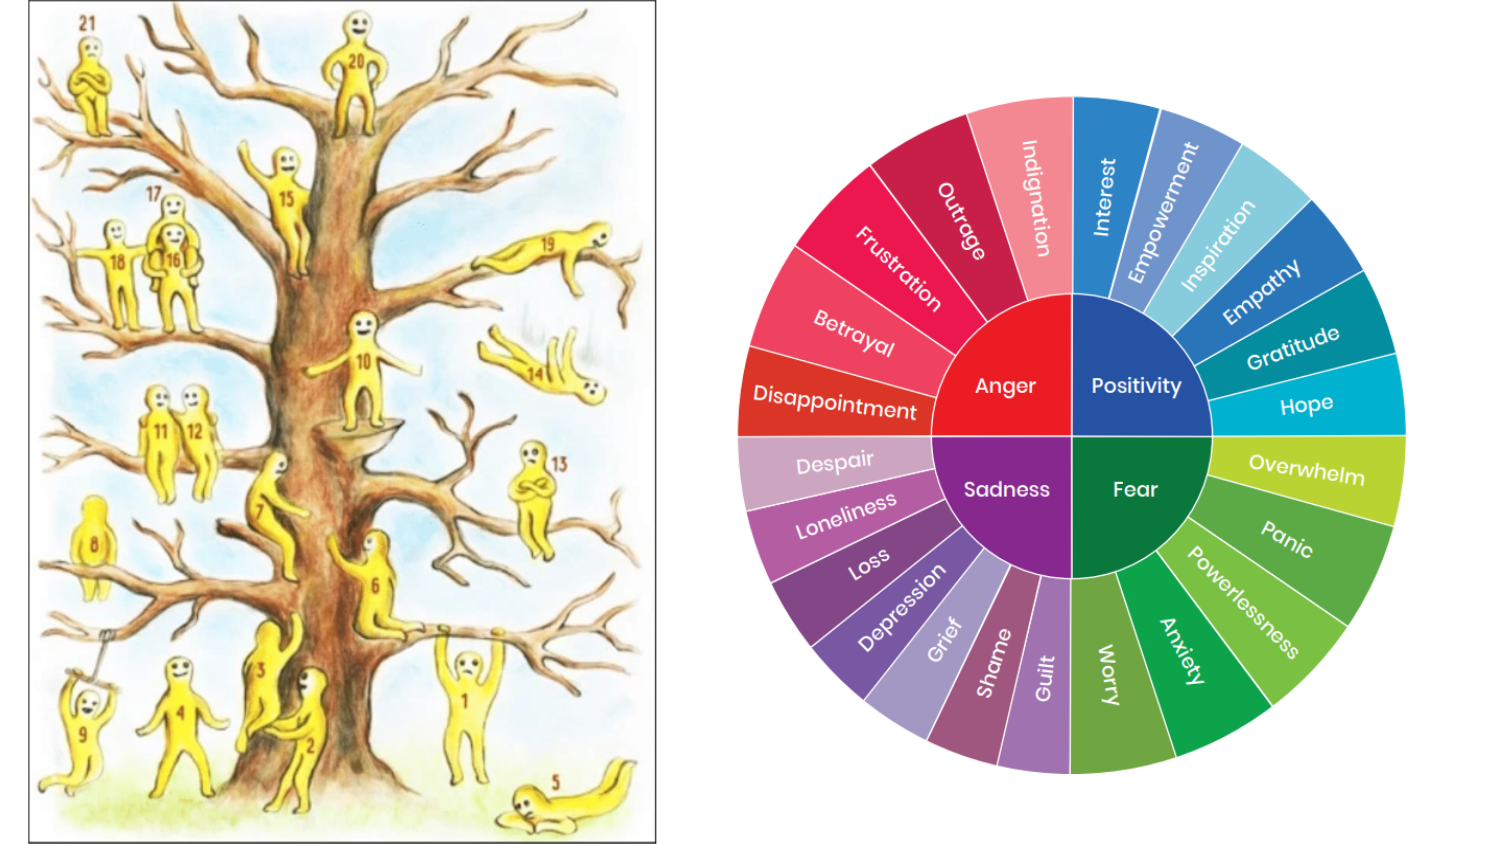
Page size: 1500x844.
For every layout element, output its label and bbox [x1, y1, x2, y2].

list [26, 0, 660, 844]
picture [697, 69, 1430, 775]
